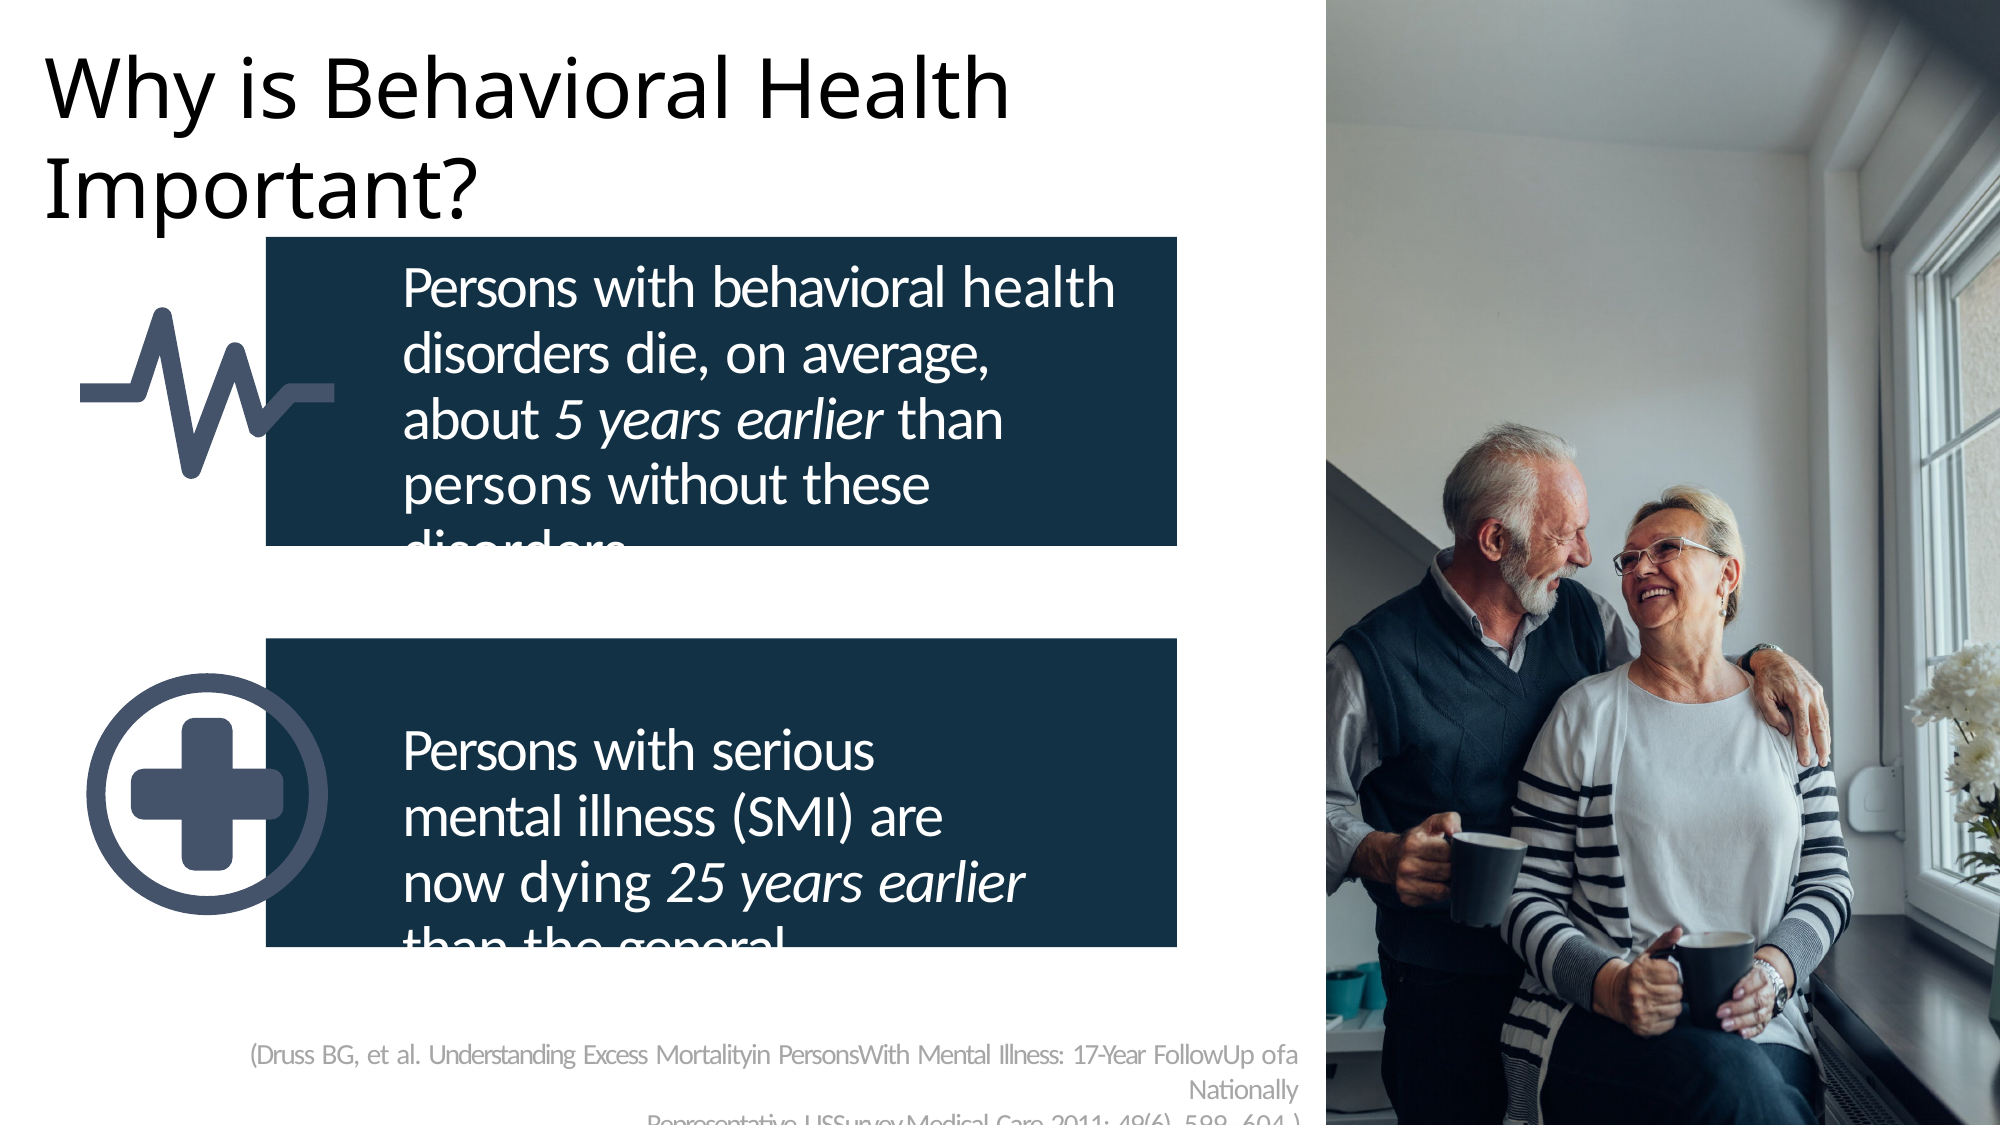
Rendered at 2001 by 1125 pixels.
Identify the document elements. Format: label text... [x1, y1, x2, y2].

text_box (Druss BG, et al. Understanding Excess Mortalityin PersonsWith Mental Illness: 17-Year FollowUp ofa Nationally Representative USSurvey.Medical Care 2011; 49(6), 599–604.) [190, 1033, 1302, 1125]
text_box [79, 236, 1178, 547]
title Why is Behavioral Health Important? [42, 33, 1271, 236]
picture [1325, 0, 2000, 1125]
text_box [1128, 638, 1177, 948]
text_box [86, 673, 328, 916]
text_box [265, 638, 399, 948]
text_box Persons with behavioral health disorders die, on average, about 5 years earlier than persons without these disorders. Persons with serious mental illness (SMI) are now dying 25 years earlier than the general population [399, 554, 1128, 1033]
